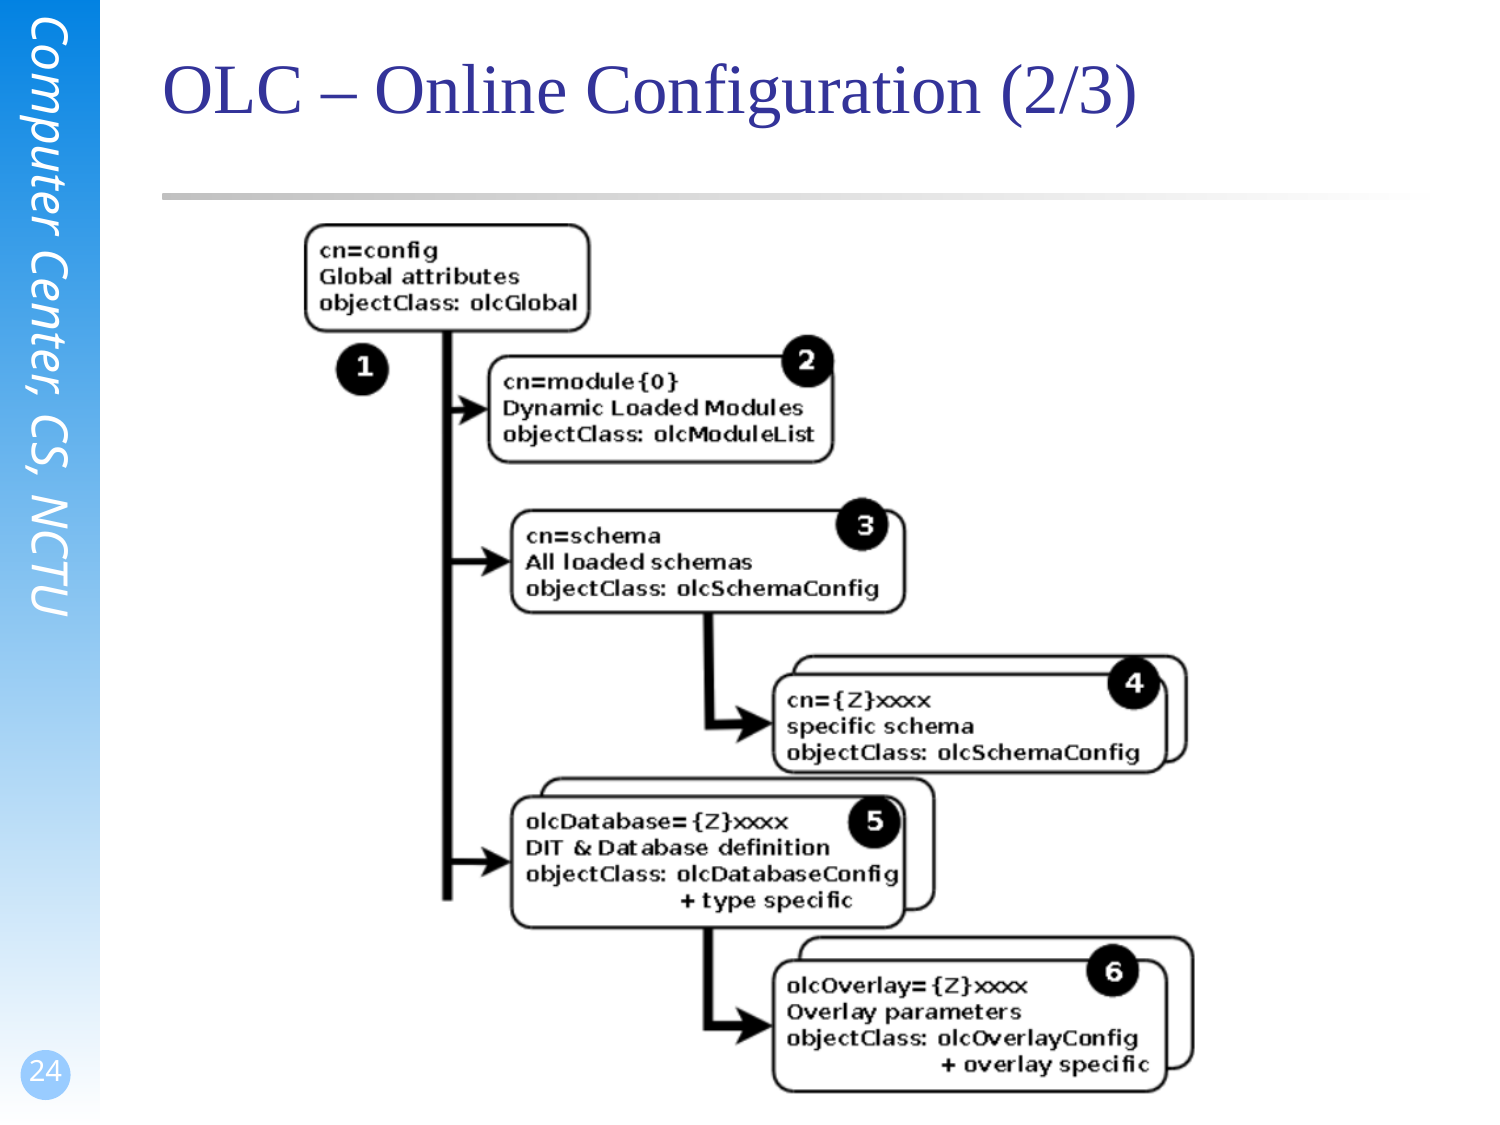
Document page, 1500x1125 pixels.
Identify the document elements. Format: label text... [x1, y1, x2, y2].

picture [249, 209, 1263, 1125]
title OLC – Online Configuration (2/3) [162, 42, 1438, 231]
